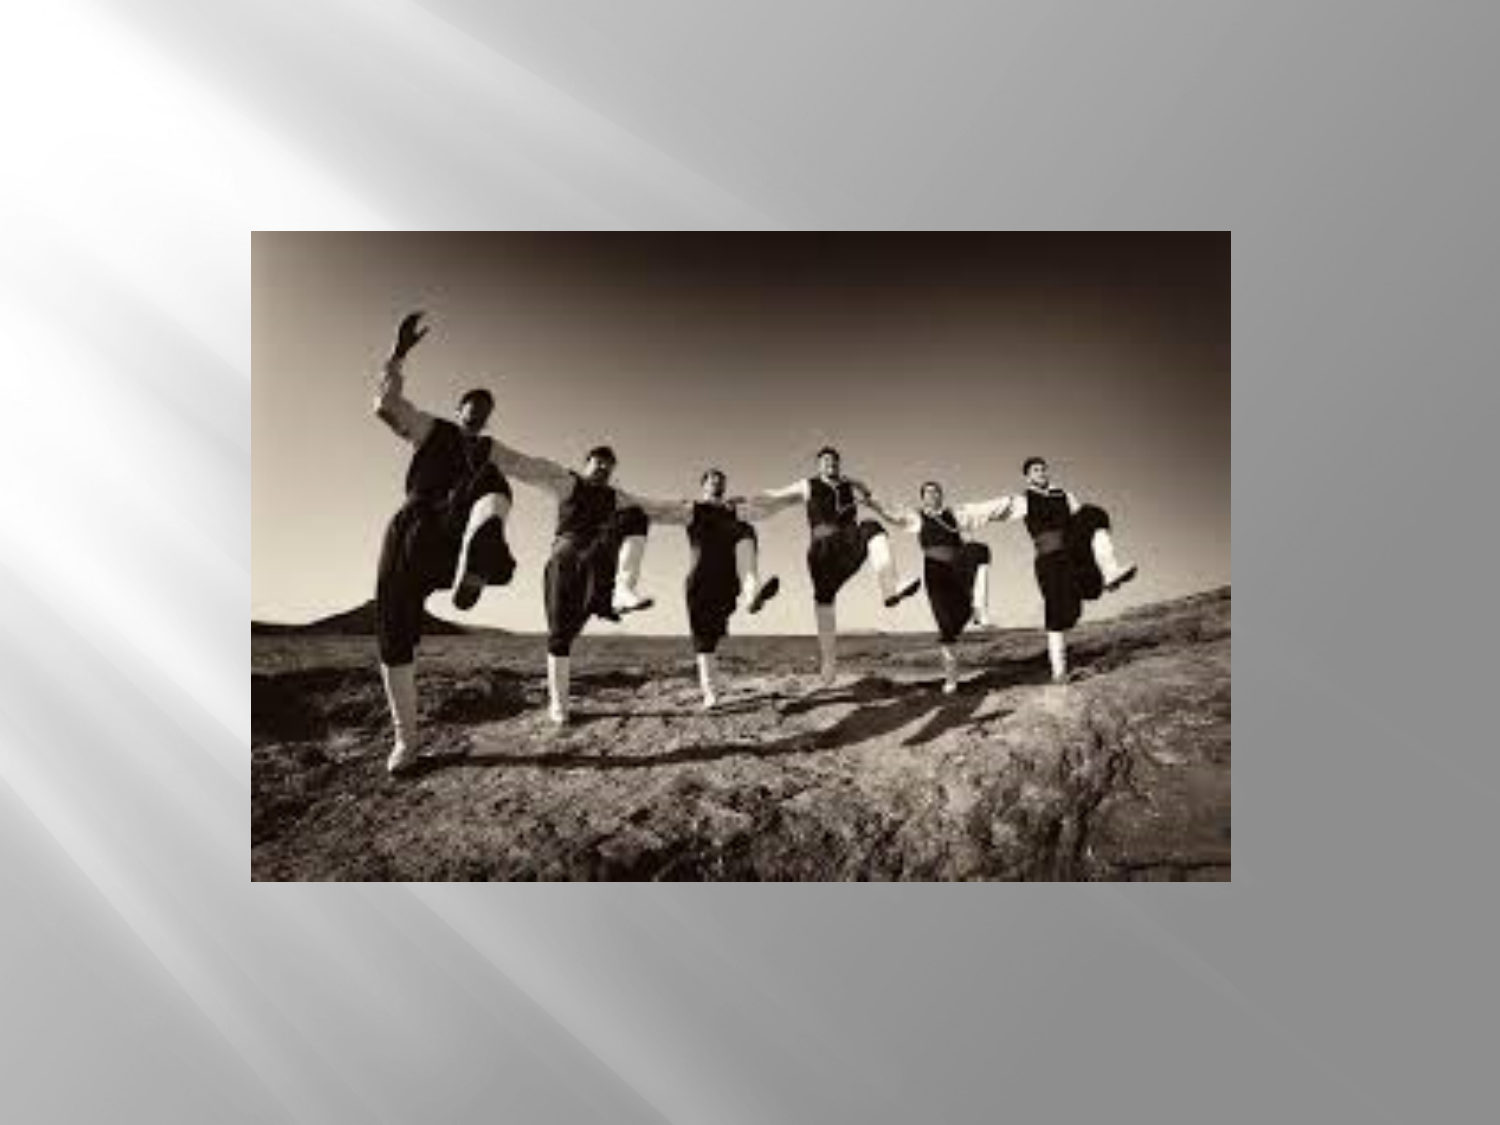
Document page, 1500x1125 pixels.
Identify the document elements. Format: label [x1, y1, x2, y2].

picture [250, 231, 1232, 882]
